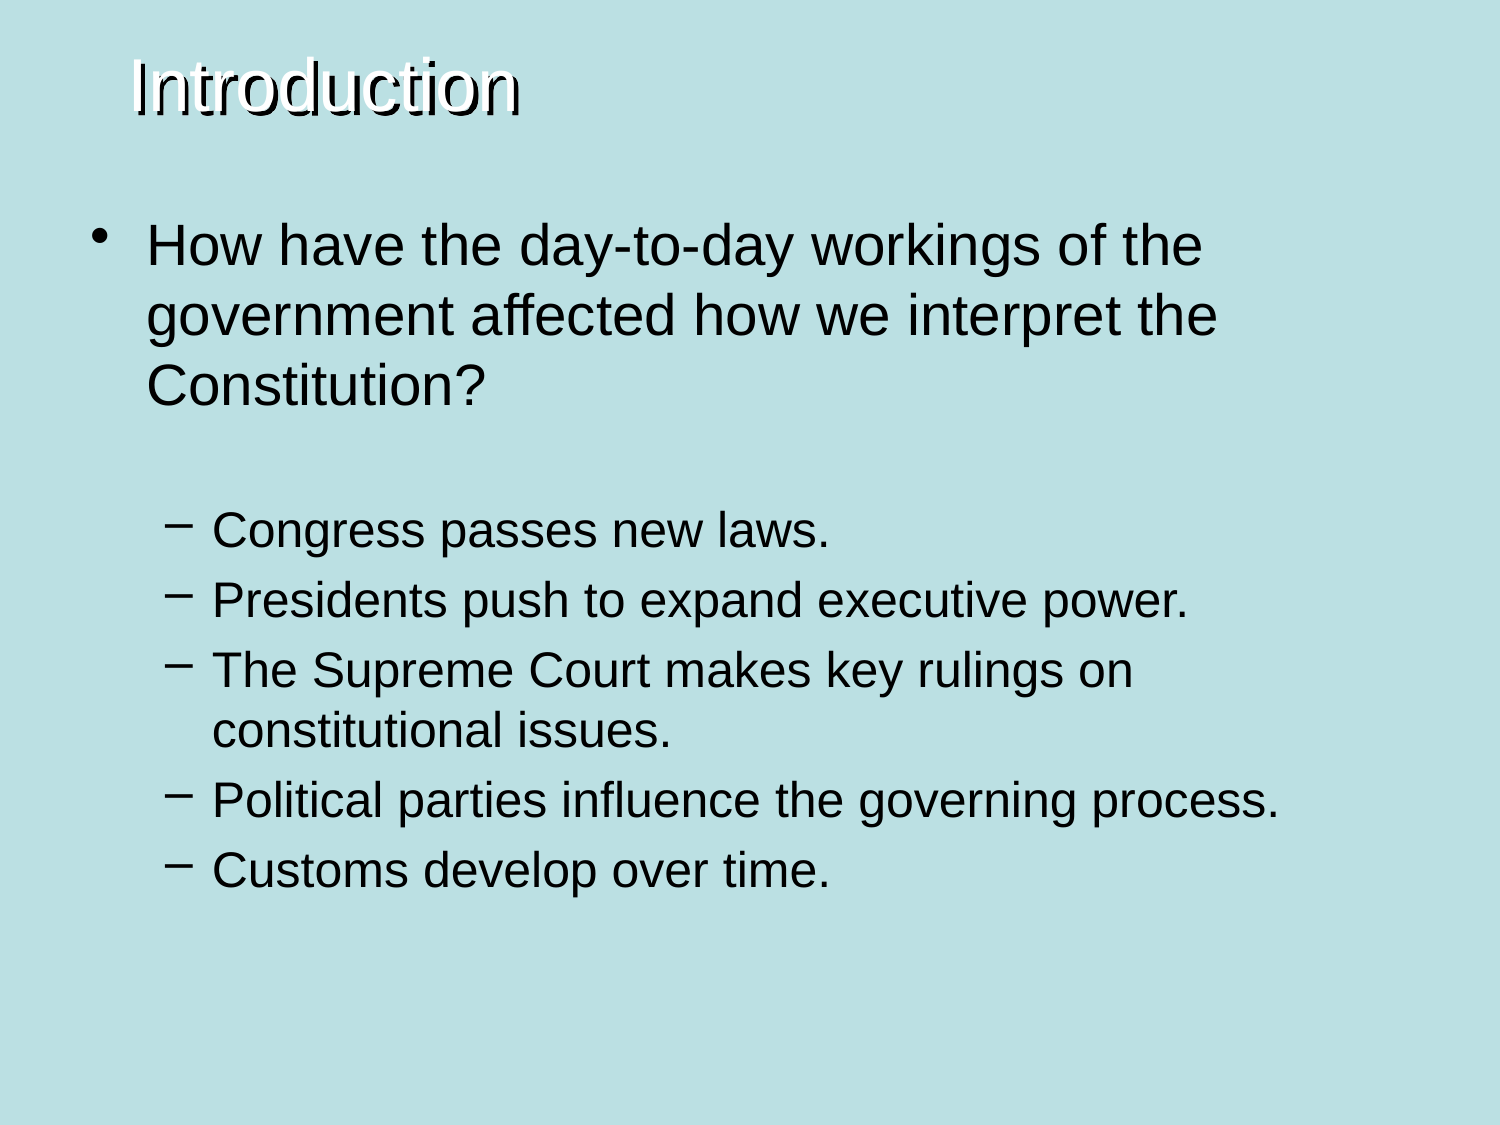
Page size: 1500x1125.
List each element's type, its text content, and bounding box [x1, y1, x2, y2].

title Introduction [112, 0, 1063, 163]
list How have the day-to-day workings of the government affected how we interpret the Constitution? Congress passes new laws. Presidents push to expand executive power. The Supreme Court makes key rulings on constitutional issues. Political parties influence the governing process. Customs develop over time. [75, 200, 1425, 1005]
